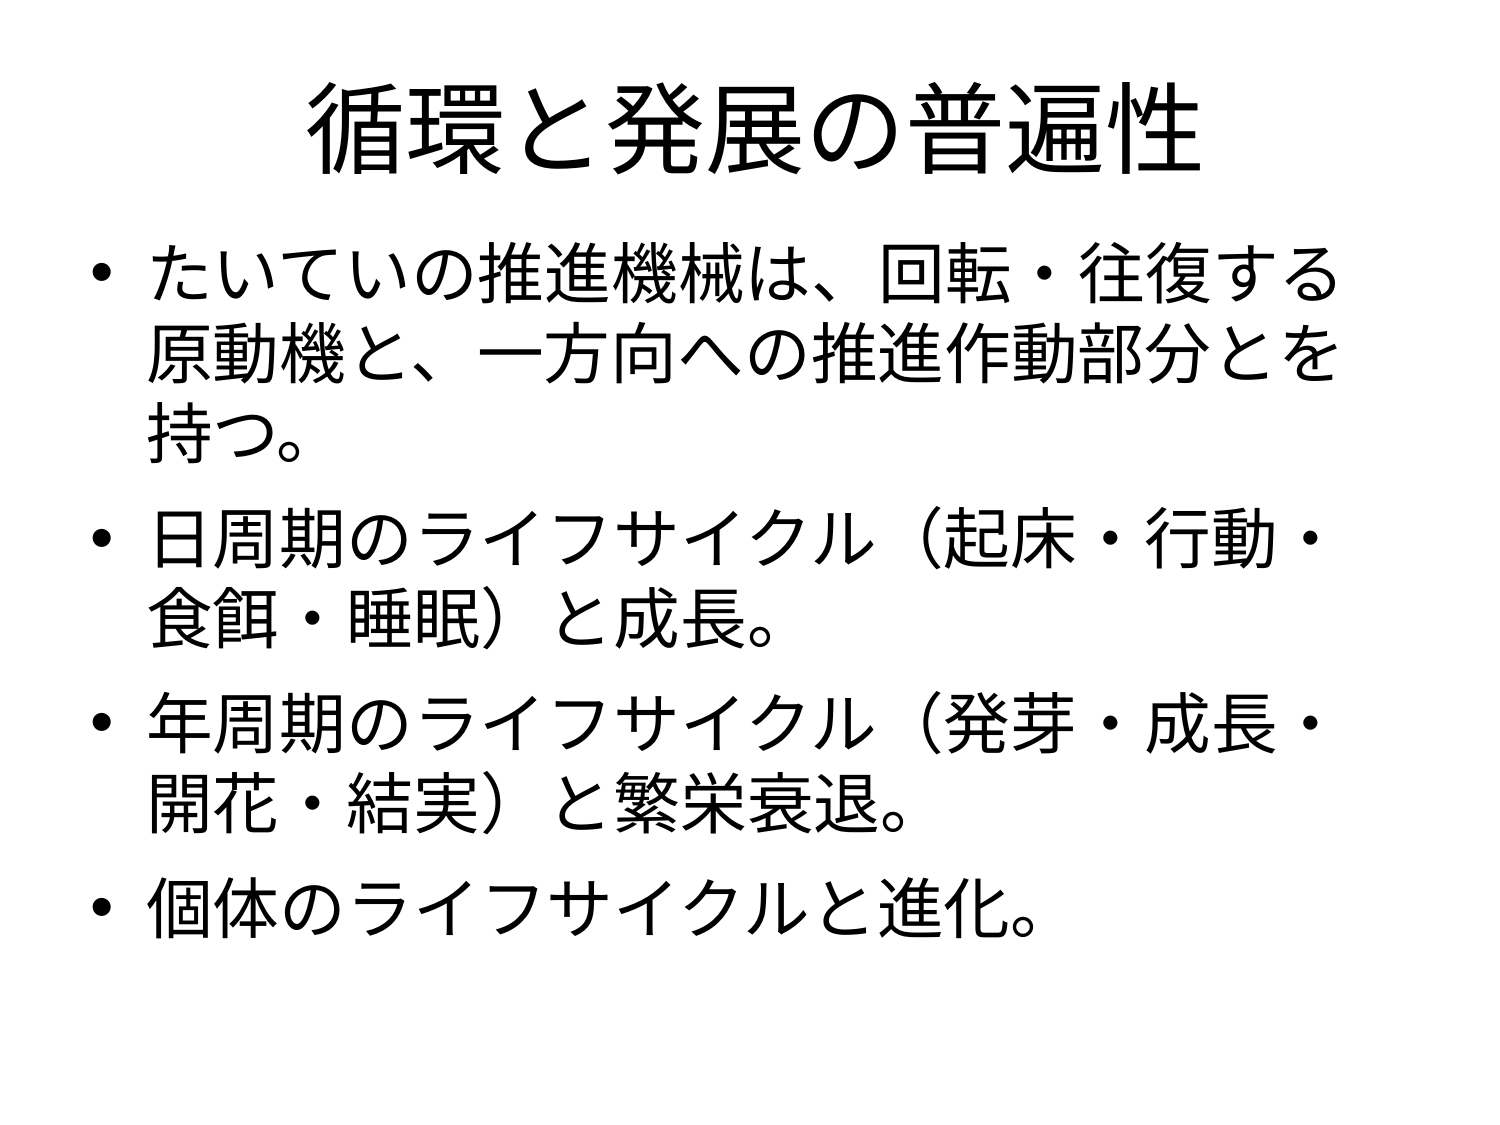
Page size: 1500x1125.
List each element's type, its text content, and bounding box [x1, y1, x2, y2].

title 循環と発展の普遍性 [59, 53, 1453, 201]
list たいていの推進機械は、回転・往復する原動機と、一方向への推進作動部分とを持つ。 日周期のライフサイクル（起床・行動・食餌・睡眠）と成長。 年周期のライフサイクル（発芽・成長・開花・結実）と繁栄衰退。 個体のライフサイクルと進化。 [75, 224, 1425, 1081]
